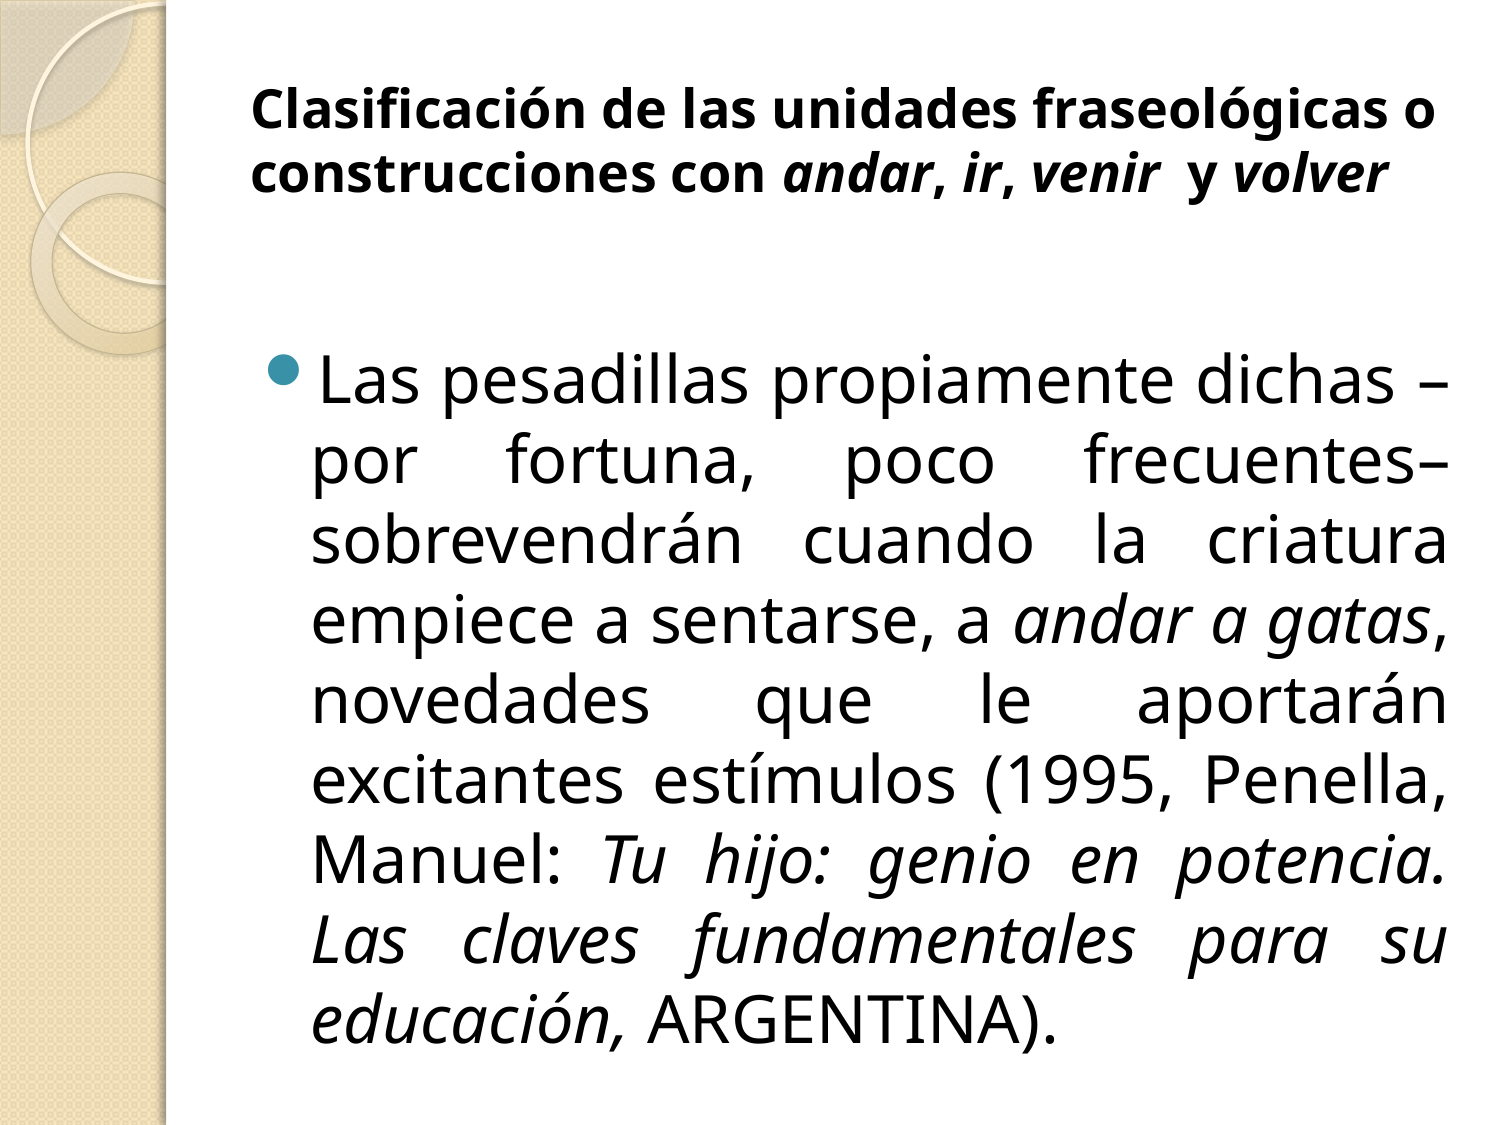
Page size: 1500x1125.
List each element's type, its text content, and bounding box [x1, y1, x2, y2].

list Las pesadillas propiamente dichas –por fortuna, poco frecuentes– sobrevendrán cuando la criatura empiece a sentarse, a andar a gatas, novedades que le aportarán excitantes estímulos (1995, Penella, Manuel: Tu hijo: genio en potencia. Las claves fundamentales para su educación, ARGENTINA). [235, 237, 1466, 1025]
title Clasificación de las unidades fraseológicas o construcciones con andar, ir, venir y volver [235, 45, 1466, 233]
